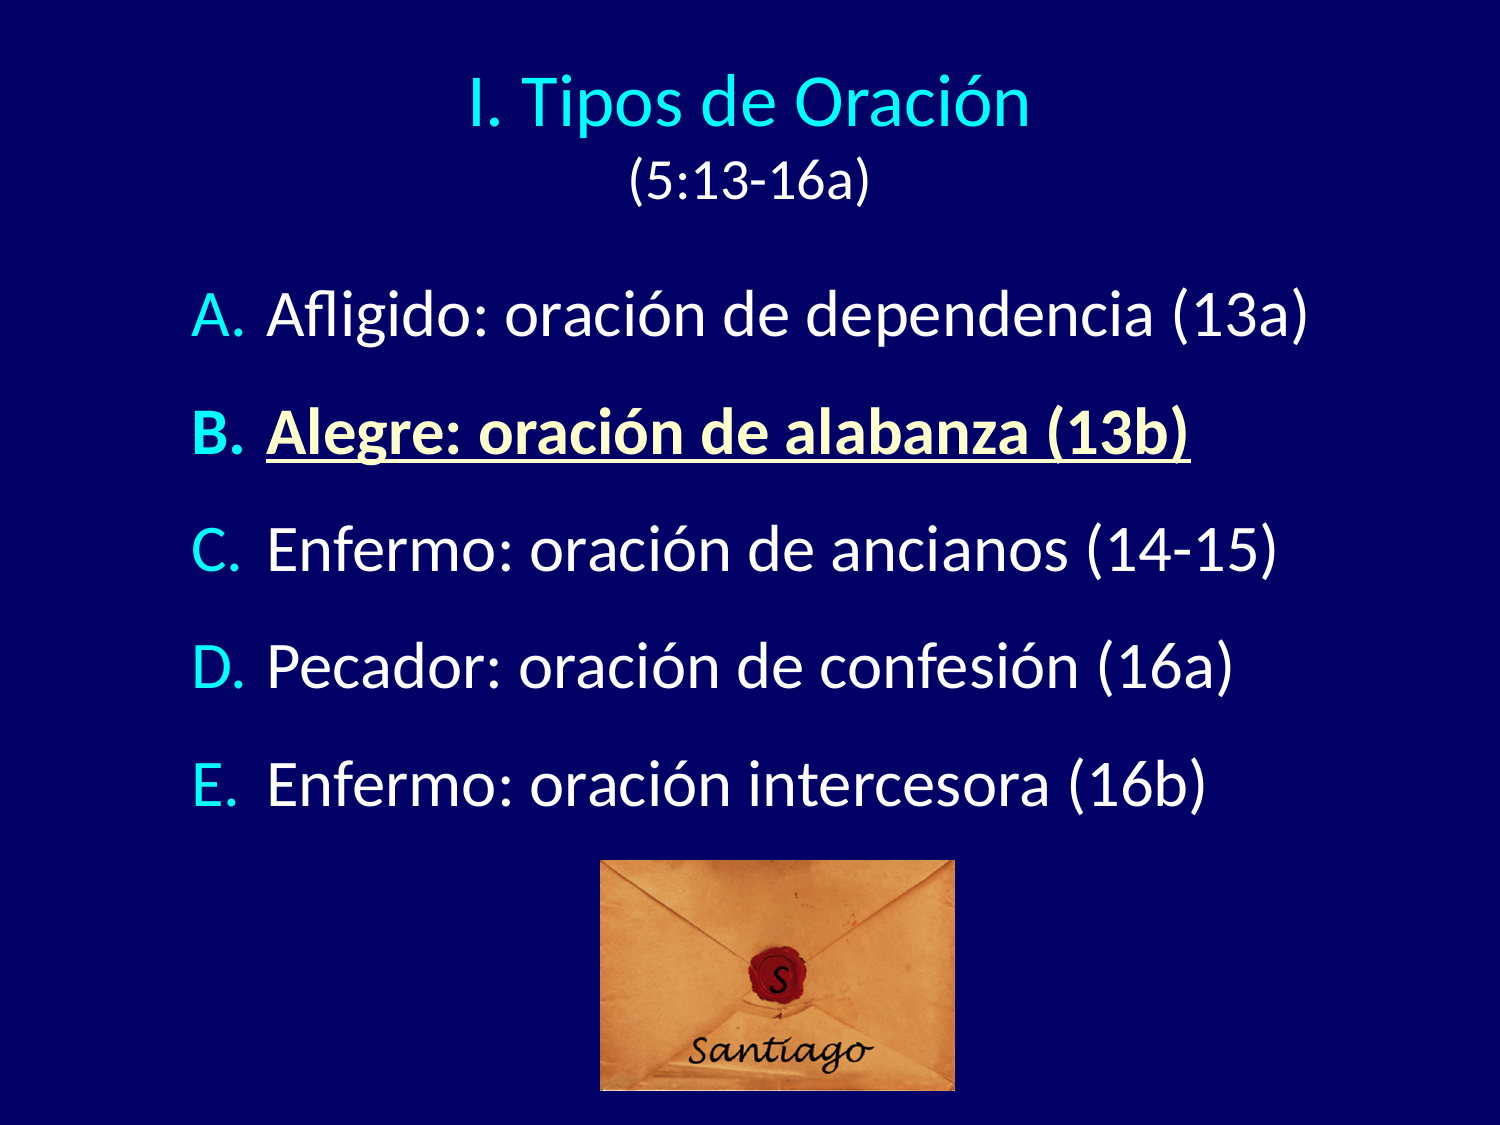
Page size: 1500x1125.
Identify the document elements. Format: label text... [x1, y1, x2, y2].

title I. Tipos de Oración (5:13-16a) [112, 37, 1388, 225]
picture [599, 859, 955, 1091]
list Afligido: oración de dependencia (13a) Alegre: oración de alabanza (13b) Enfermo: oración de ancianos (14-15) Pecador: oración de confesión (16a) Enfermo: oración intercesora (16b) [175, 262, 1452, 738]
